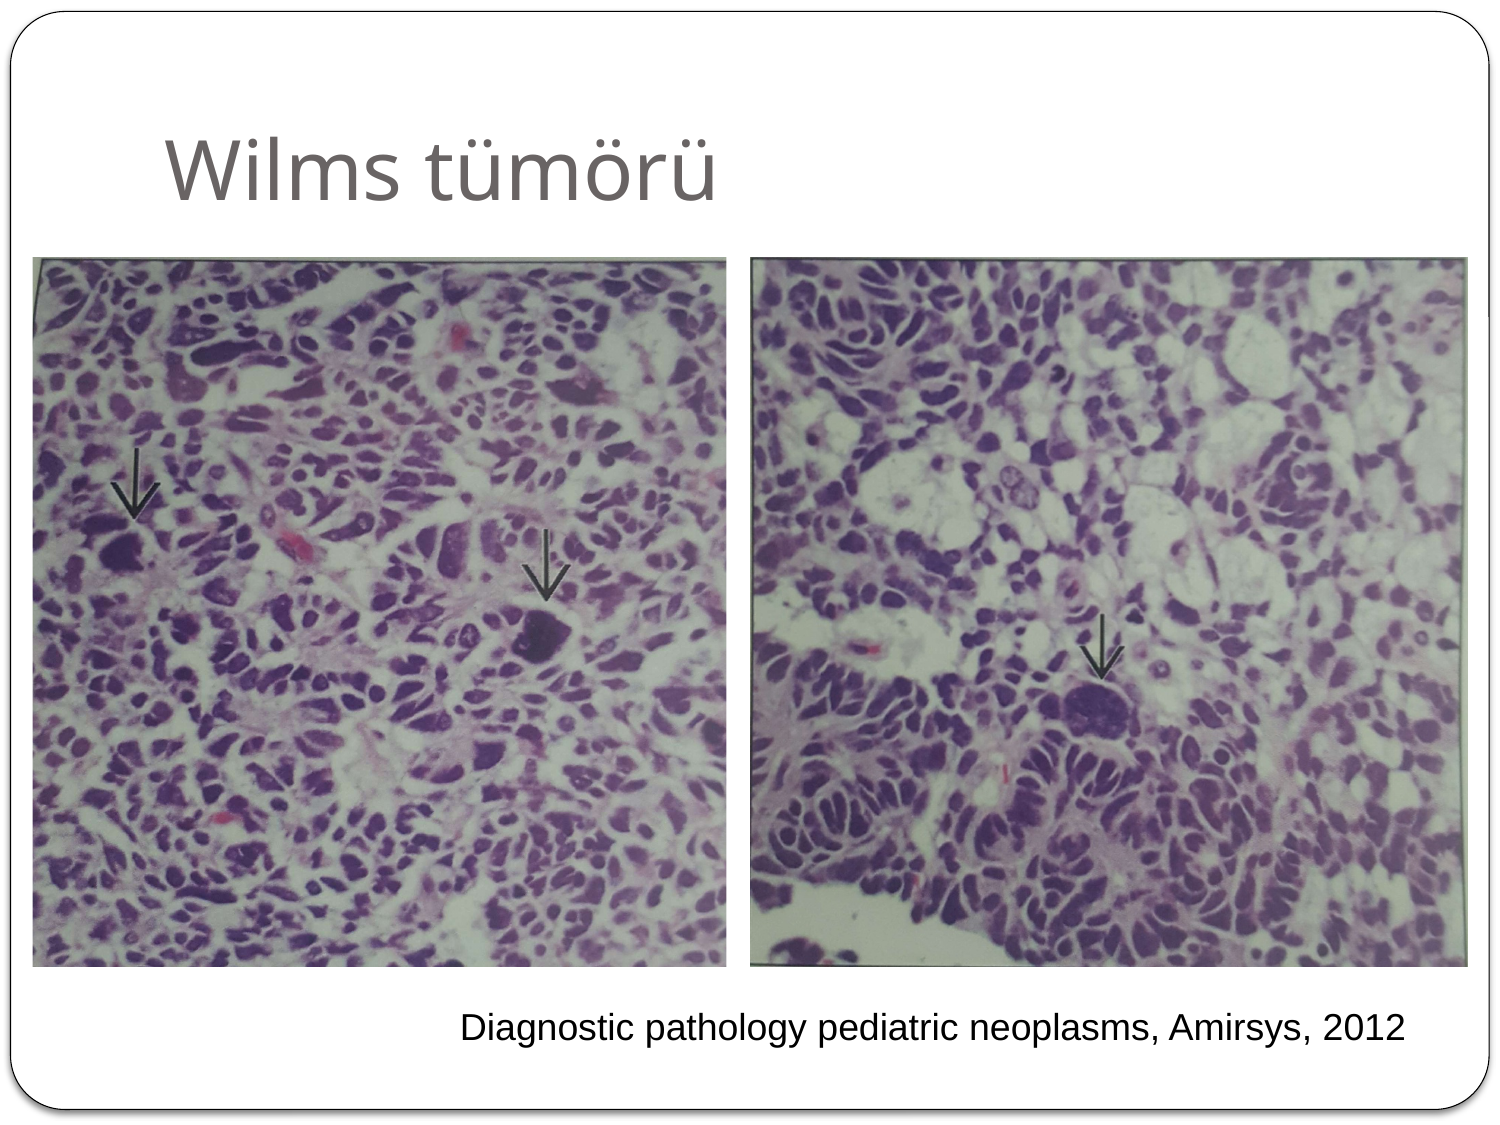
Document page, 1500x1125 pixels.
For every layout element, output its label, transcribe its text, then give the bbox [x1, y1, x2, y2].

picture [749, 257, 1468, 967]
title Wilms tümörü [150, 45, 1425, 233]
text_box Diagnostic pathology pediatric neoplasms, Amirsys, 2012 [445, 996, 1454, 1056]
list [32, 257, 727, 967]
